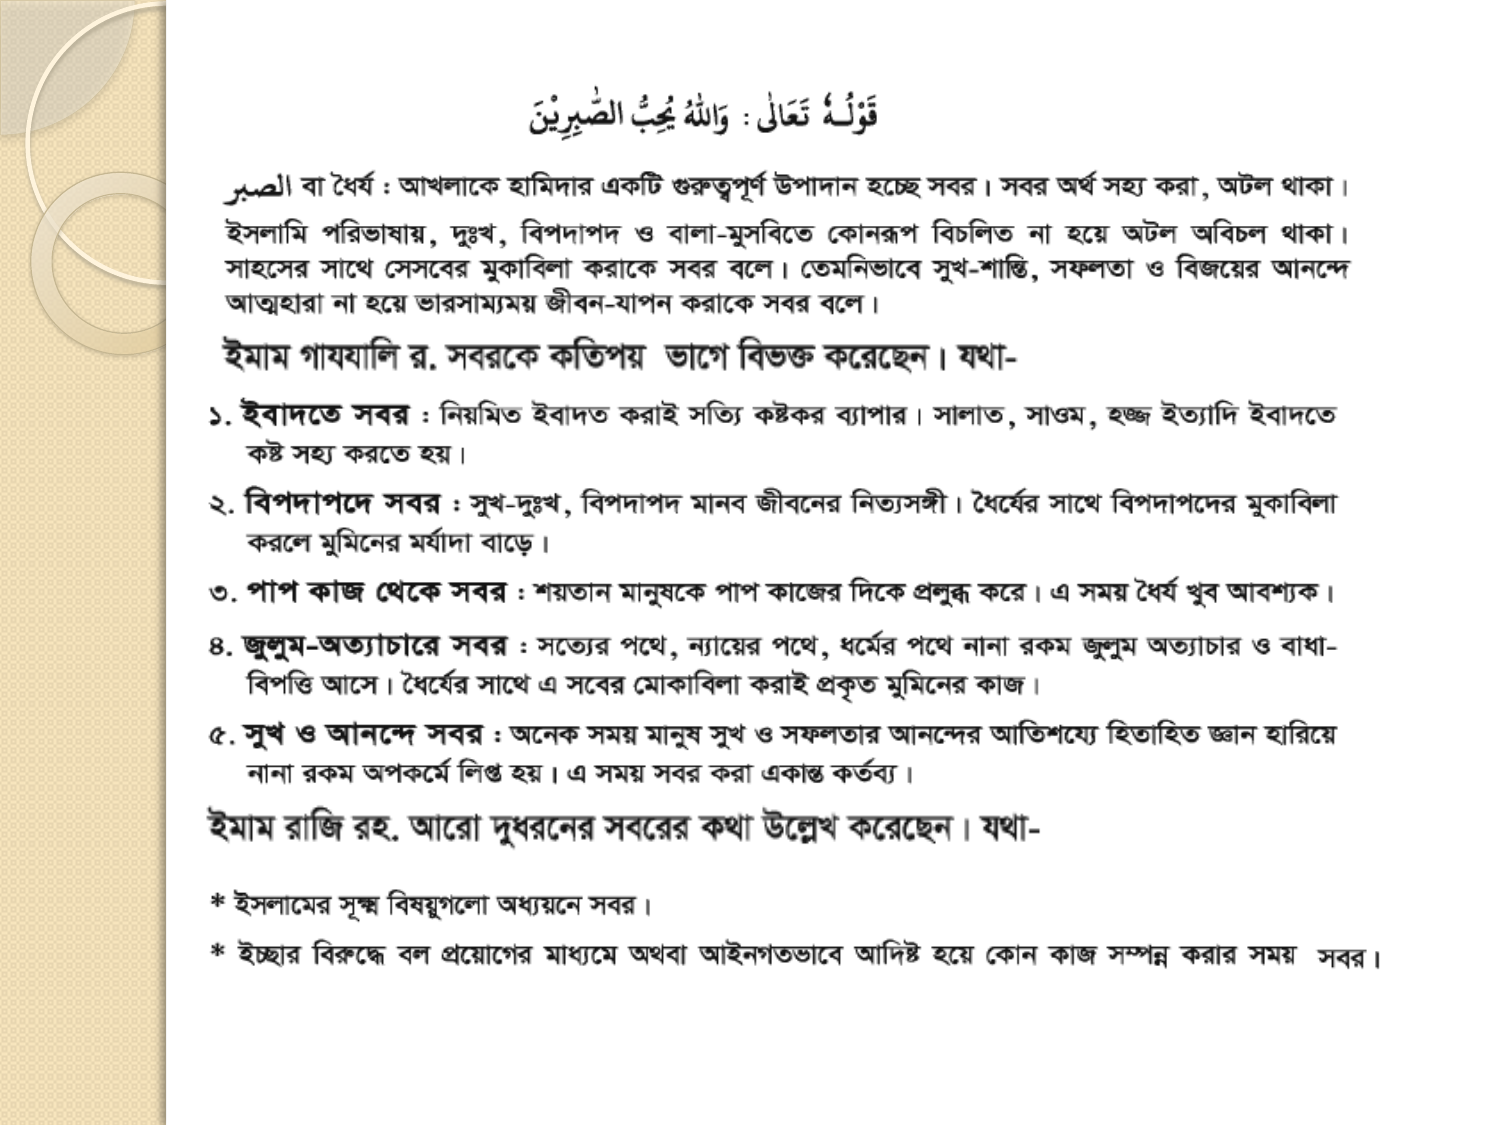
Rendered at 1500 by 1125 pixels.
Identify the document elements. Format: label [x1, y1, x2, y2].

text_box [200, 874, 1388, 977]
picture [512, 74, 902, 152]
picture [176, 155, 1370, 861]
